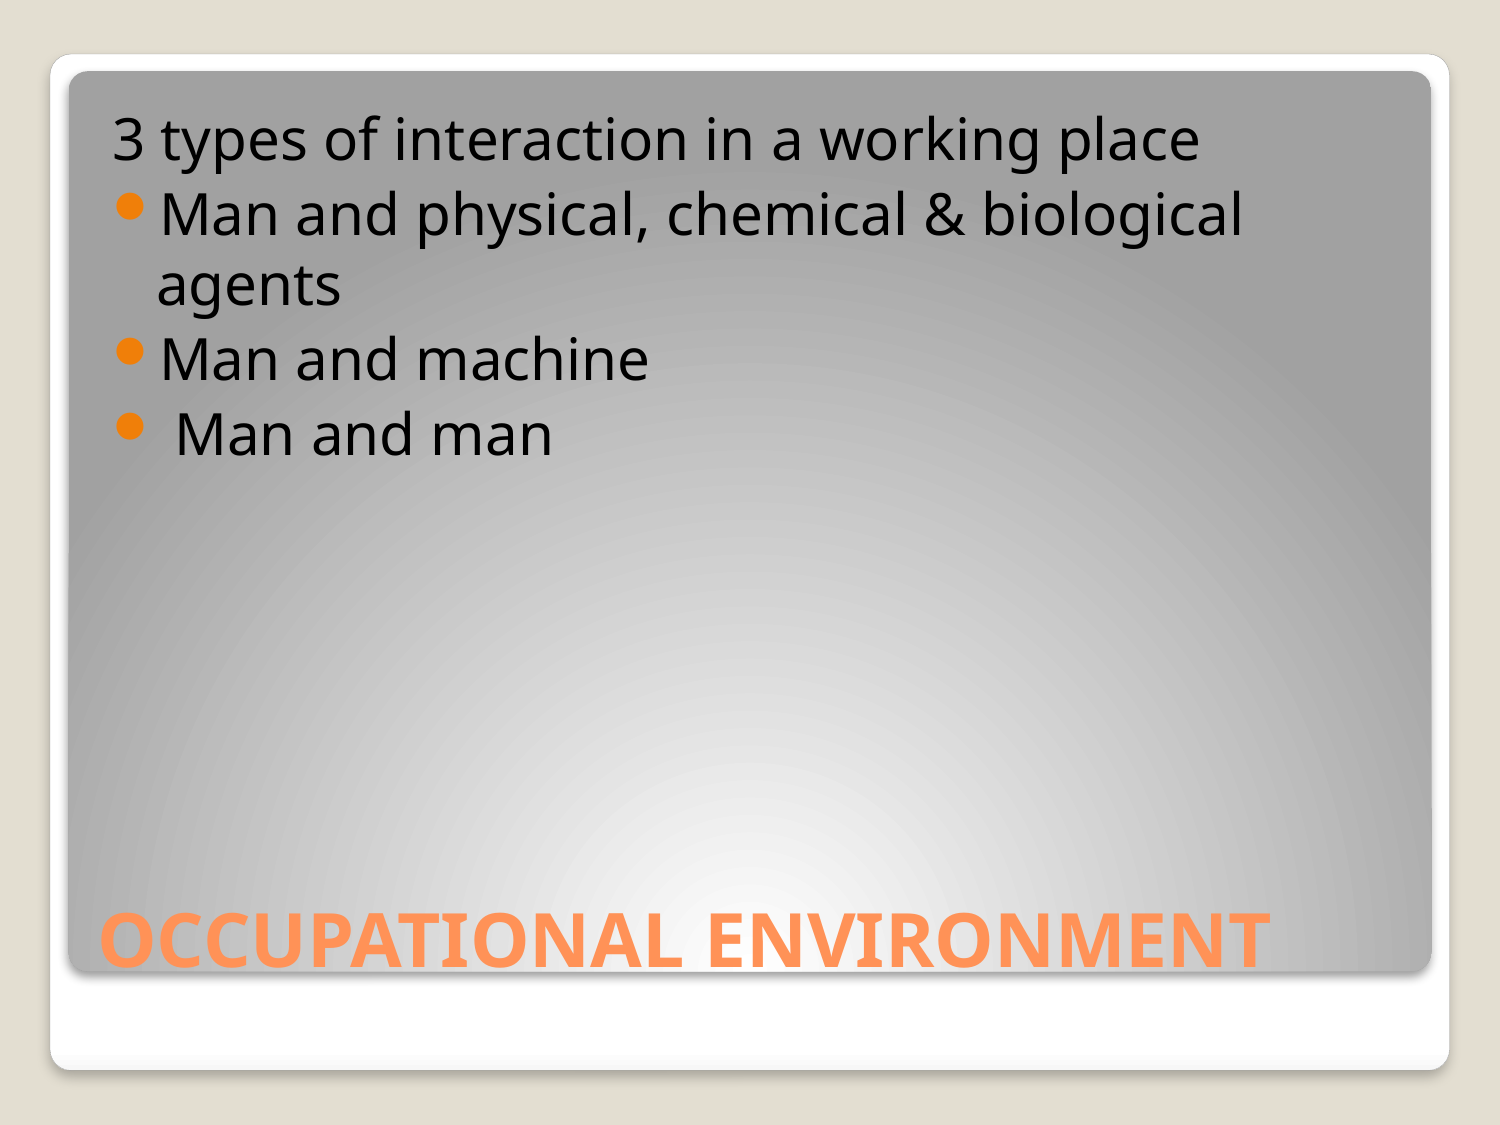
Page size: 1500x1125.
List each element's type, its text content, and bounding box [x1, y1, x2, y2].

list 3 types of interaction in a working place Man and physical, chemical & biological agents Man and machine Man and man [82, 86, 1425, 774]
title OCCUPATIONAL ENVIRONMENT [82, 817, 1425, 990]
